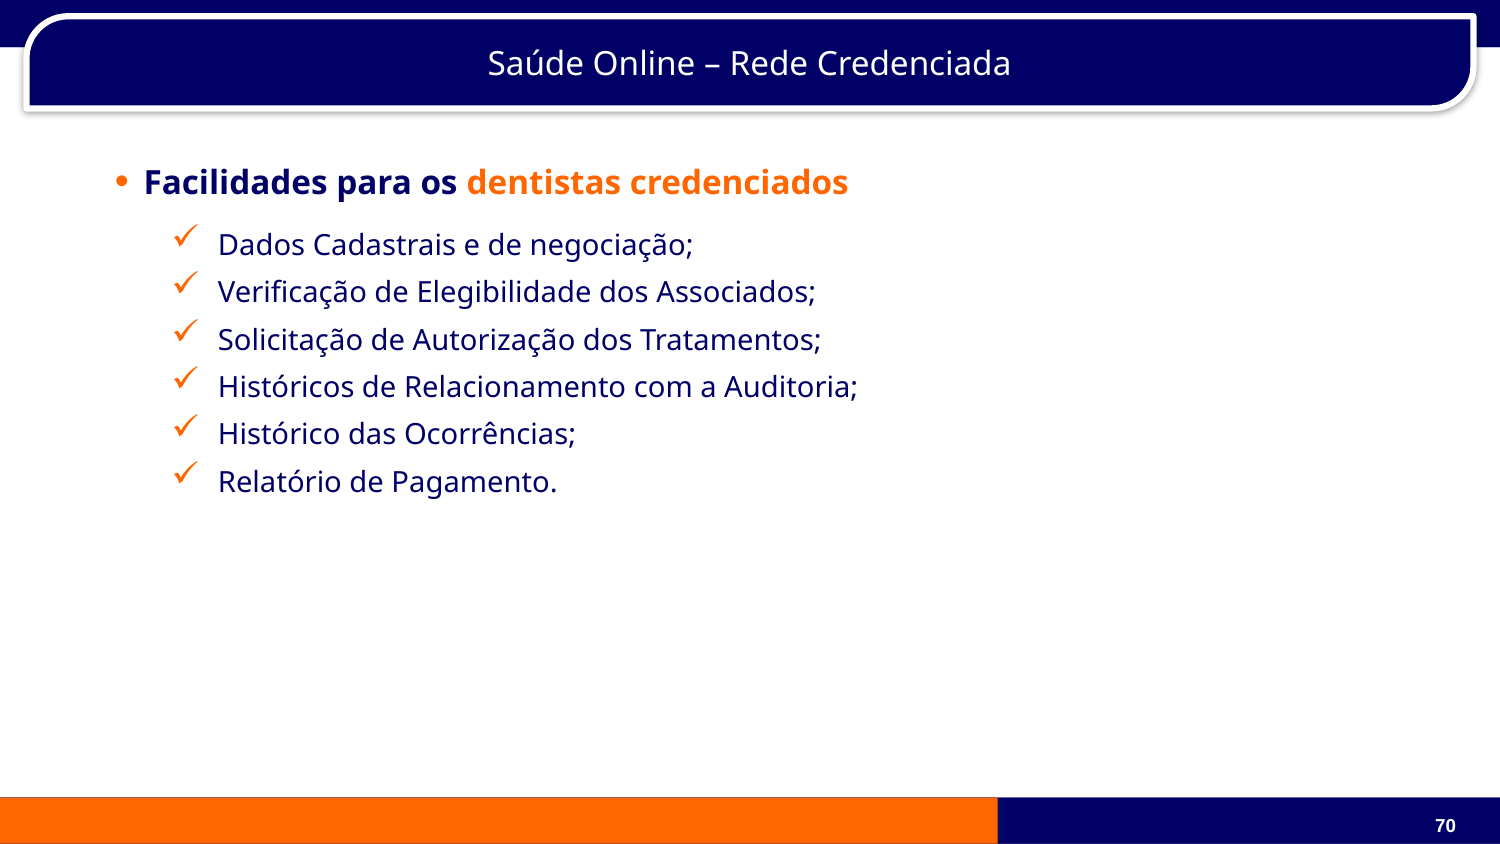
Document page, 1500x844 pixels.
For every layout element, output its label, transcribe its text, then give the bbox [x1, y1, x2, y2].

text_box Facilidades para os dentistas credenciados Dados Cadastrais e de negociação; Verificação de Elegibilidade dos Associados; Solicitação de Autorização dos Tratamentos; Históricos de Relacionamento com a Auditoria; Histórico das Ocorrências; Relatório de Pagamento. [100, 153, 1400, 506]
text_box Saúde Online – Rede Credenciada [23, 13, 1477, 112]
